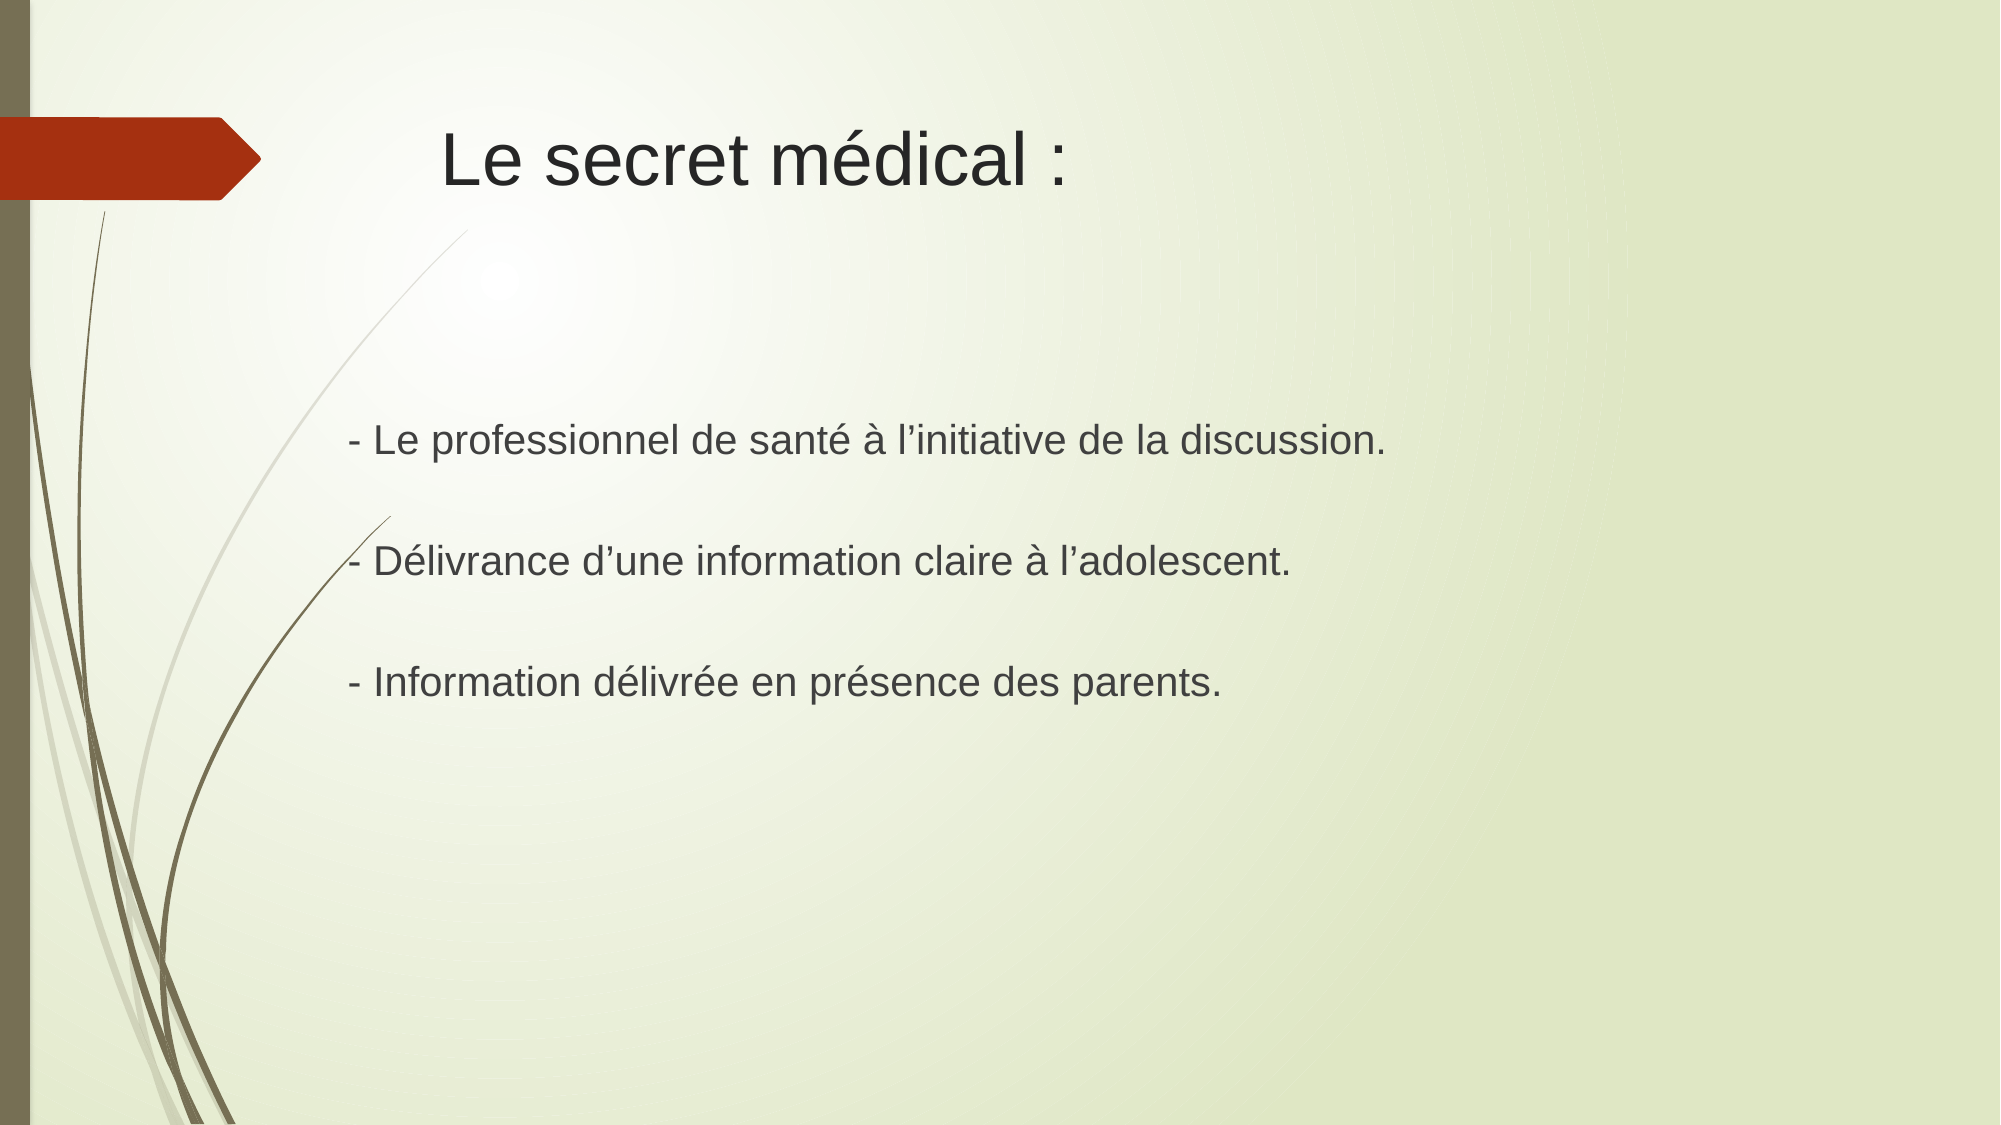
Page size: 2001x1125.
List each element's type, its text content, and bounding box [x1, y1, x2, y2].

list - Le professionnel de santé à l’initiative de la discussion. - Délivrance d’une information claire à l’adolescent. - Information délivrée en présence des parents. [332, 314, 2000, 1125]
title Le secret médical : [425, 102, 1888, 313]
